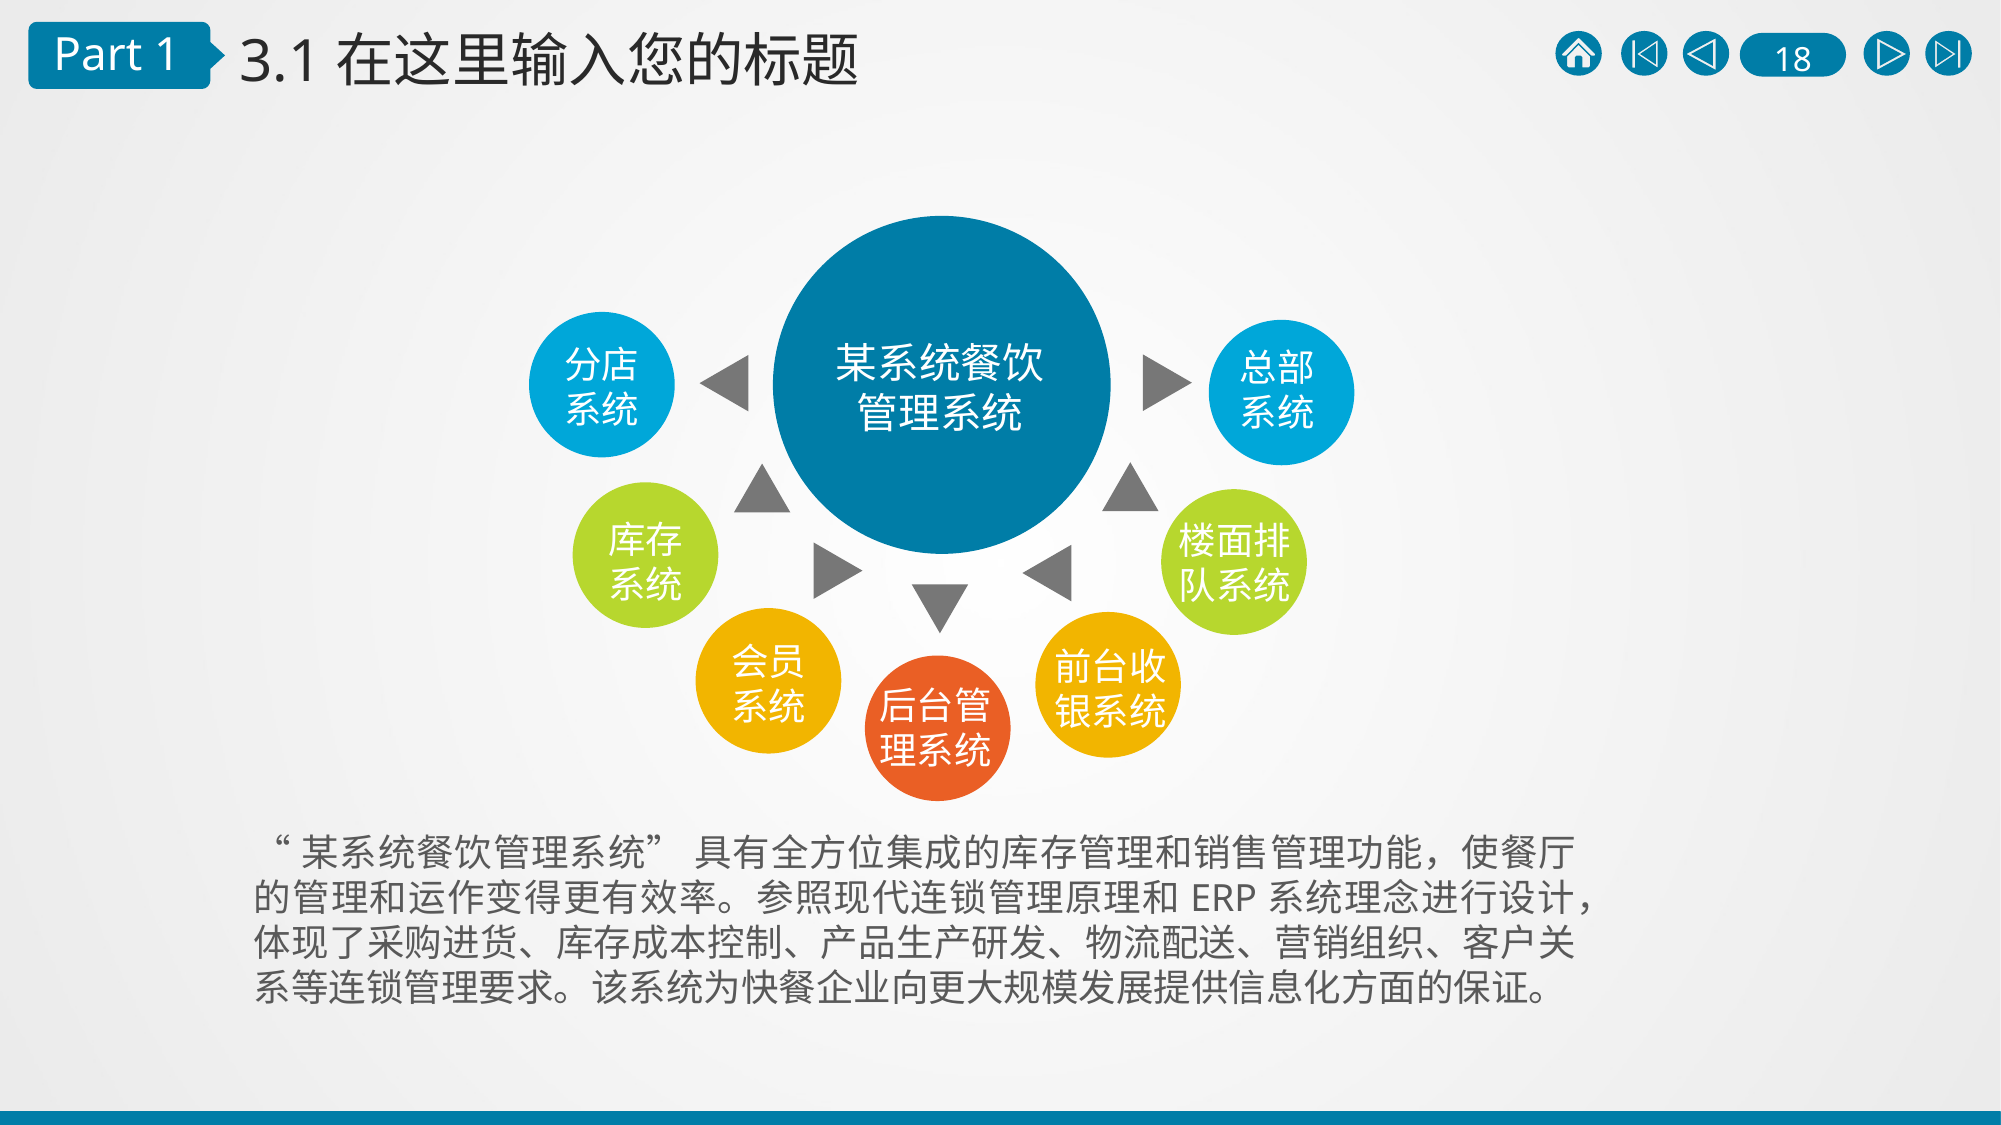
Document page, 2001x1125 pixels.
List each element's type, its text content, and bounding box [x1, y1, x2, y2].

text_box 3.1在这里输入您的标题 [225, 15, 875, 101]
text_box “某系统餐饮管理系统” 具有全方位集成的库存管理和销售管理功能，使餐厅的管理和运作变得更有效率。参照现代连锁管理原理和ERP系统理念进行设计，体现了采购进货、库存成本控制、产品生产研发、物流配送、营销组织、客户关系等连锁管理要求。该系统为快餐企业向更大规模发展提供信息化方面的保证。 [239, 821, 1591, 1017]
text_box [1022, 554, 1072, 602]
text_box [1153, 480, 1316, 643]
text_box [1028, 604, 1189, 765]
text_box Part 1 [38, 17, 196, 87]
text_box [1201, 312, 1362, 473]
text_box [1142, 354, 1192, 411]
text_box [699, 354, 749, 412]
text_box [911, 584, 969, 634]
text_box [28, 21, 225, 89]
picture [0, 0, 2001, 1110]
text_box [521, 304, 683, 466]
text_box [772, 215, 1111, 554]
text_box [565, 474, 726, 636]
text_box [733, 463, 772, 513]
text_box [687, 599, 850, 762]
text_box [1111, 462, 1153, 512]
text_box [857, 647, 1019, 809]
text_box [813, 554, 863, 599]
